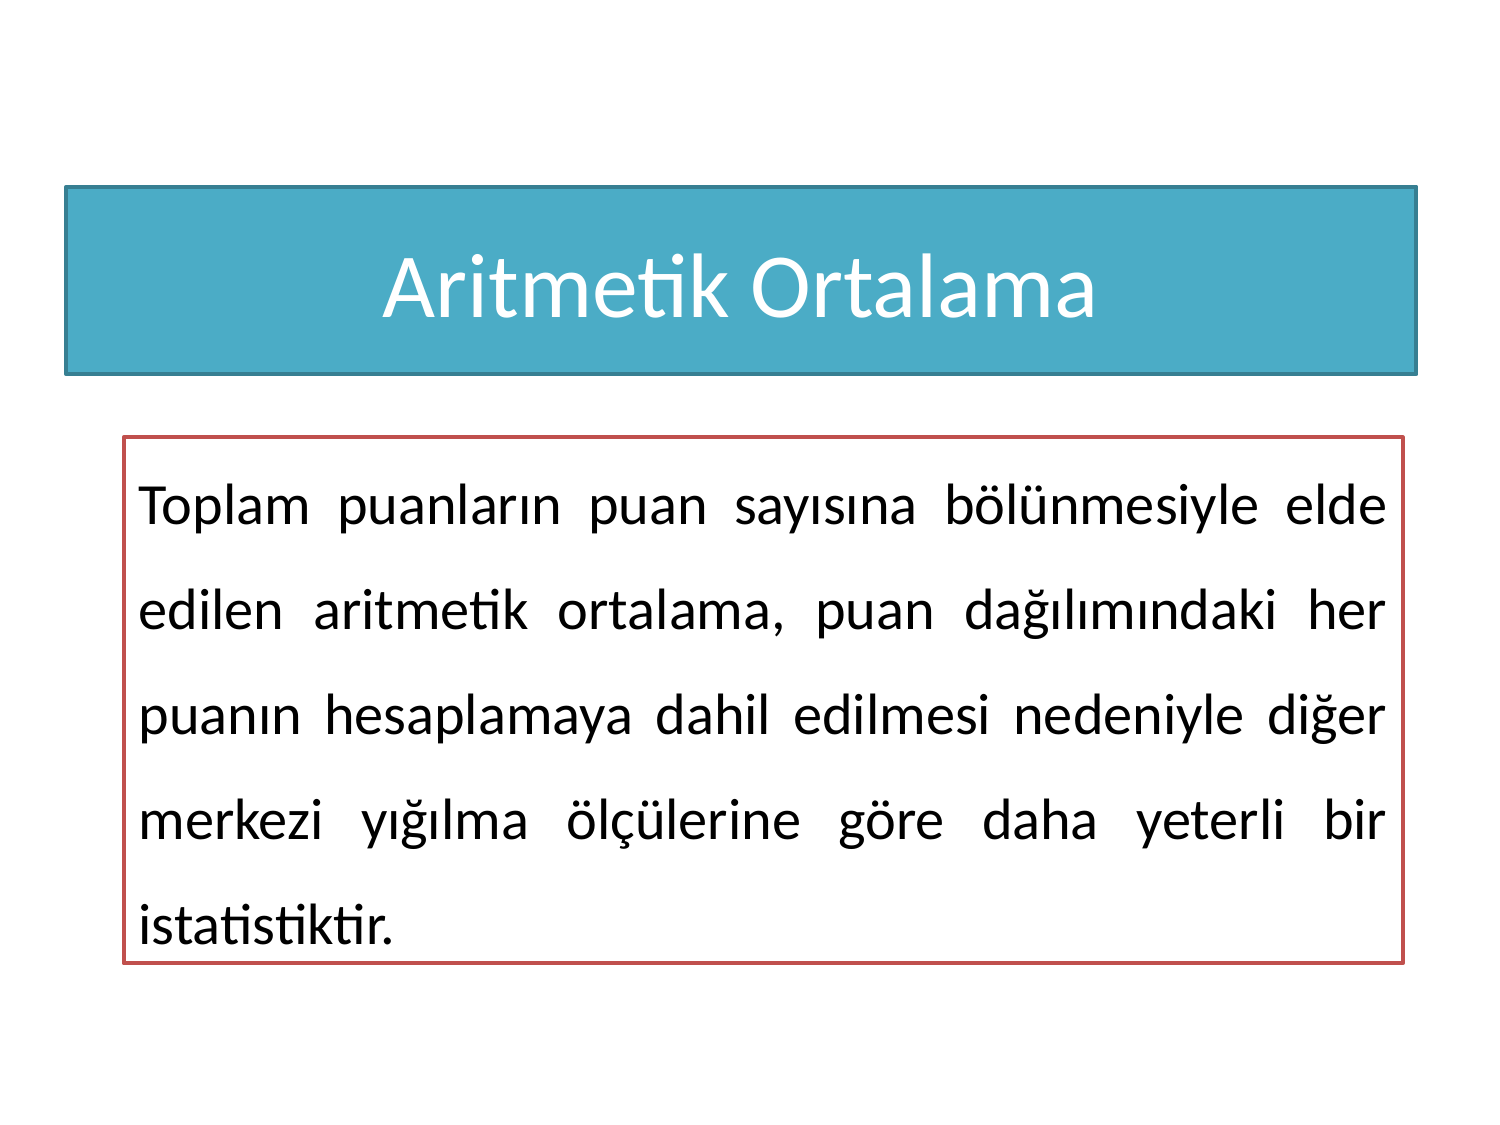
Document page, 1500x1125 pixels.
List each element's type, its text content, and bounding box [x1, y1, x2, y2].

list Toplam puanların puan sayısına bölünmesiyle elde edilen aritmetik ortalama, puan dağılımındaki her puanın hesaplamaya dahil edilmesi nedeniyle diğer merkezi yığılma ölçülerine göre daha yeterli bir istatistiktir. [122, 435, 1405, 965]
title Aritmetik Ortalama [64, 185, 1418, 376]
